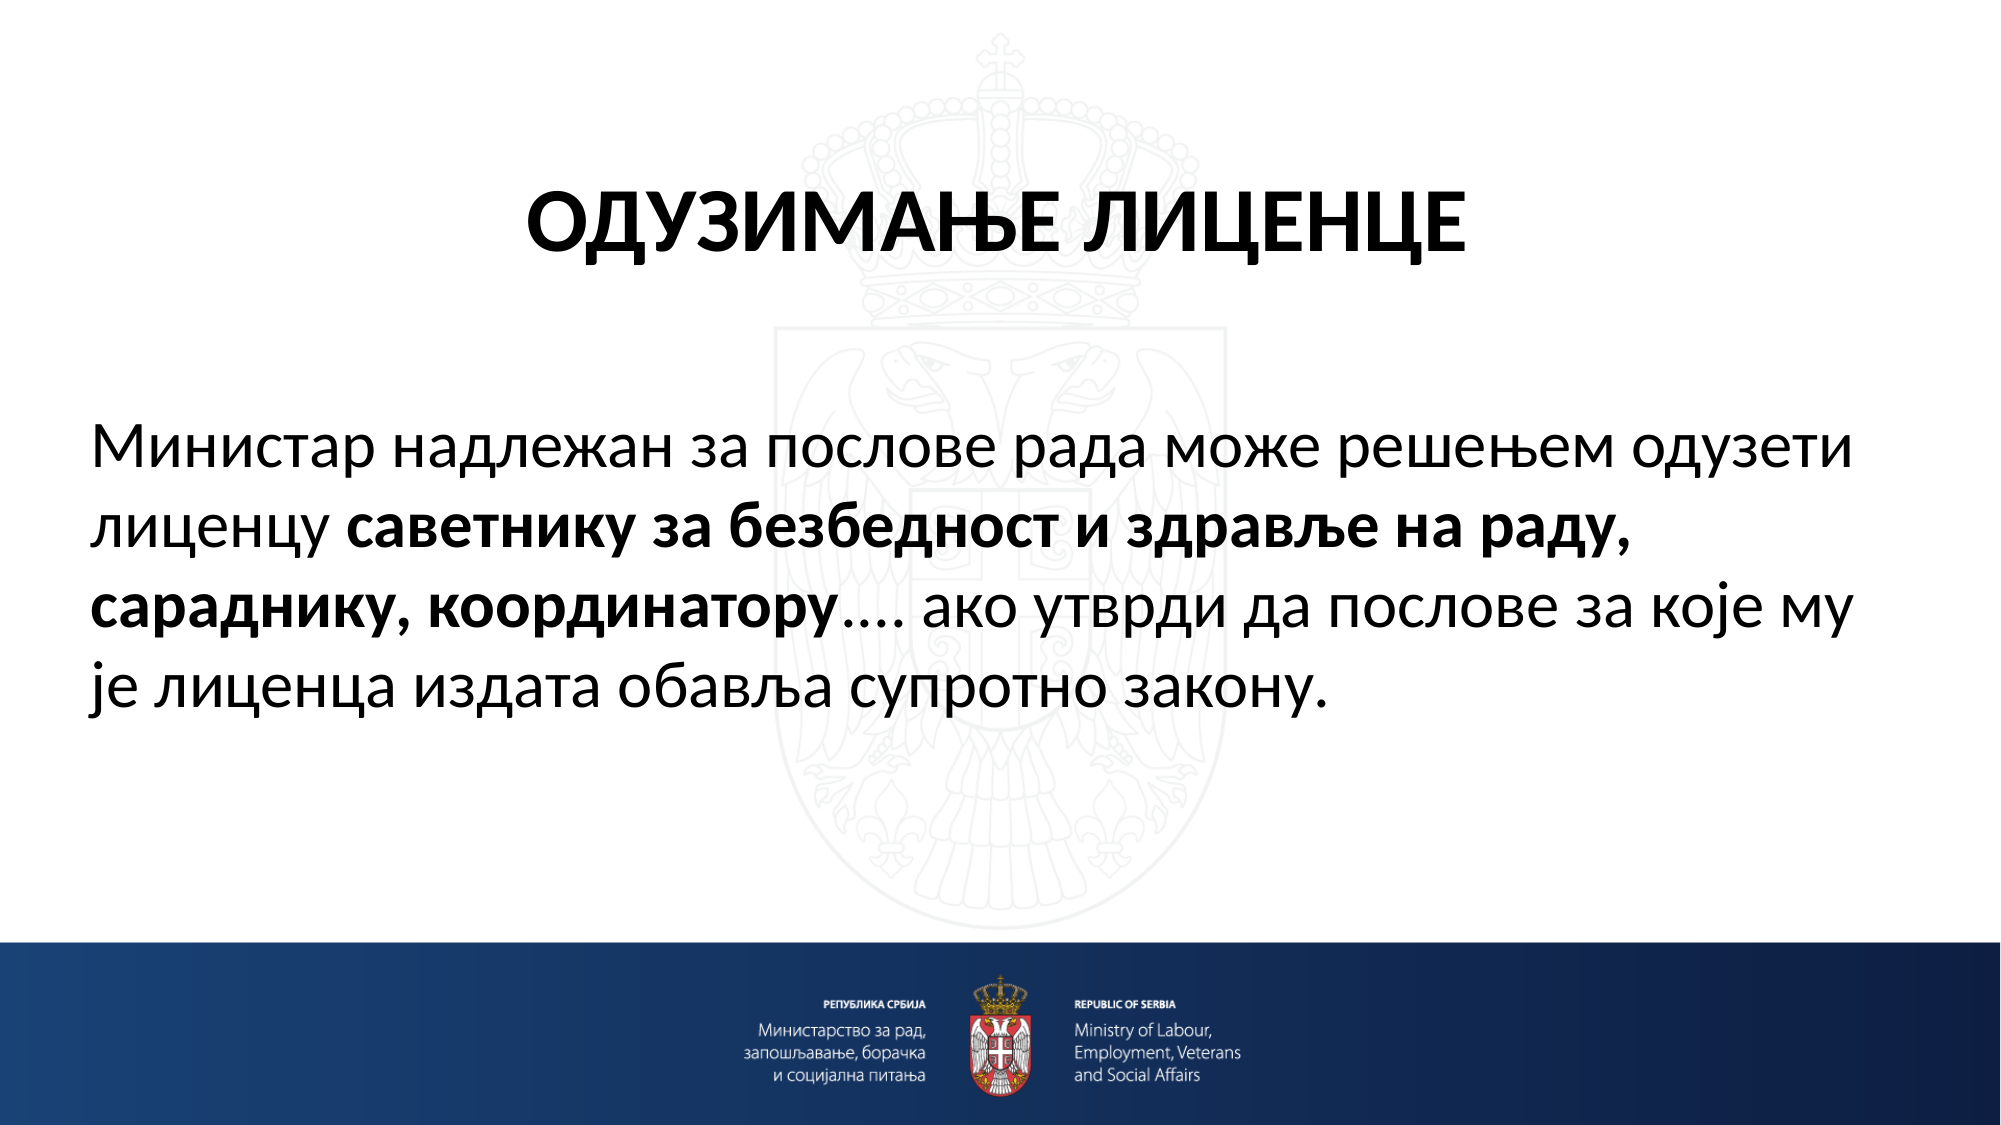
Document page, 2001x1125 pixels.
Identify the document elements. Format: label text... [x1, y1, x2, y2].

picture [0, 0, 2001, 1125]
list ОДУЗИМАЊЕ ЛИЦЕНЦЕ Министар надлежан за послове рада може решењем одузети лиценцу саветнику за безбедност и здравље на раду, сараднику, координатору.... ако утврди да послове за које му је лиценца издата обавља супротно закону. [75, 40, 1920, 917]
